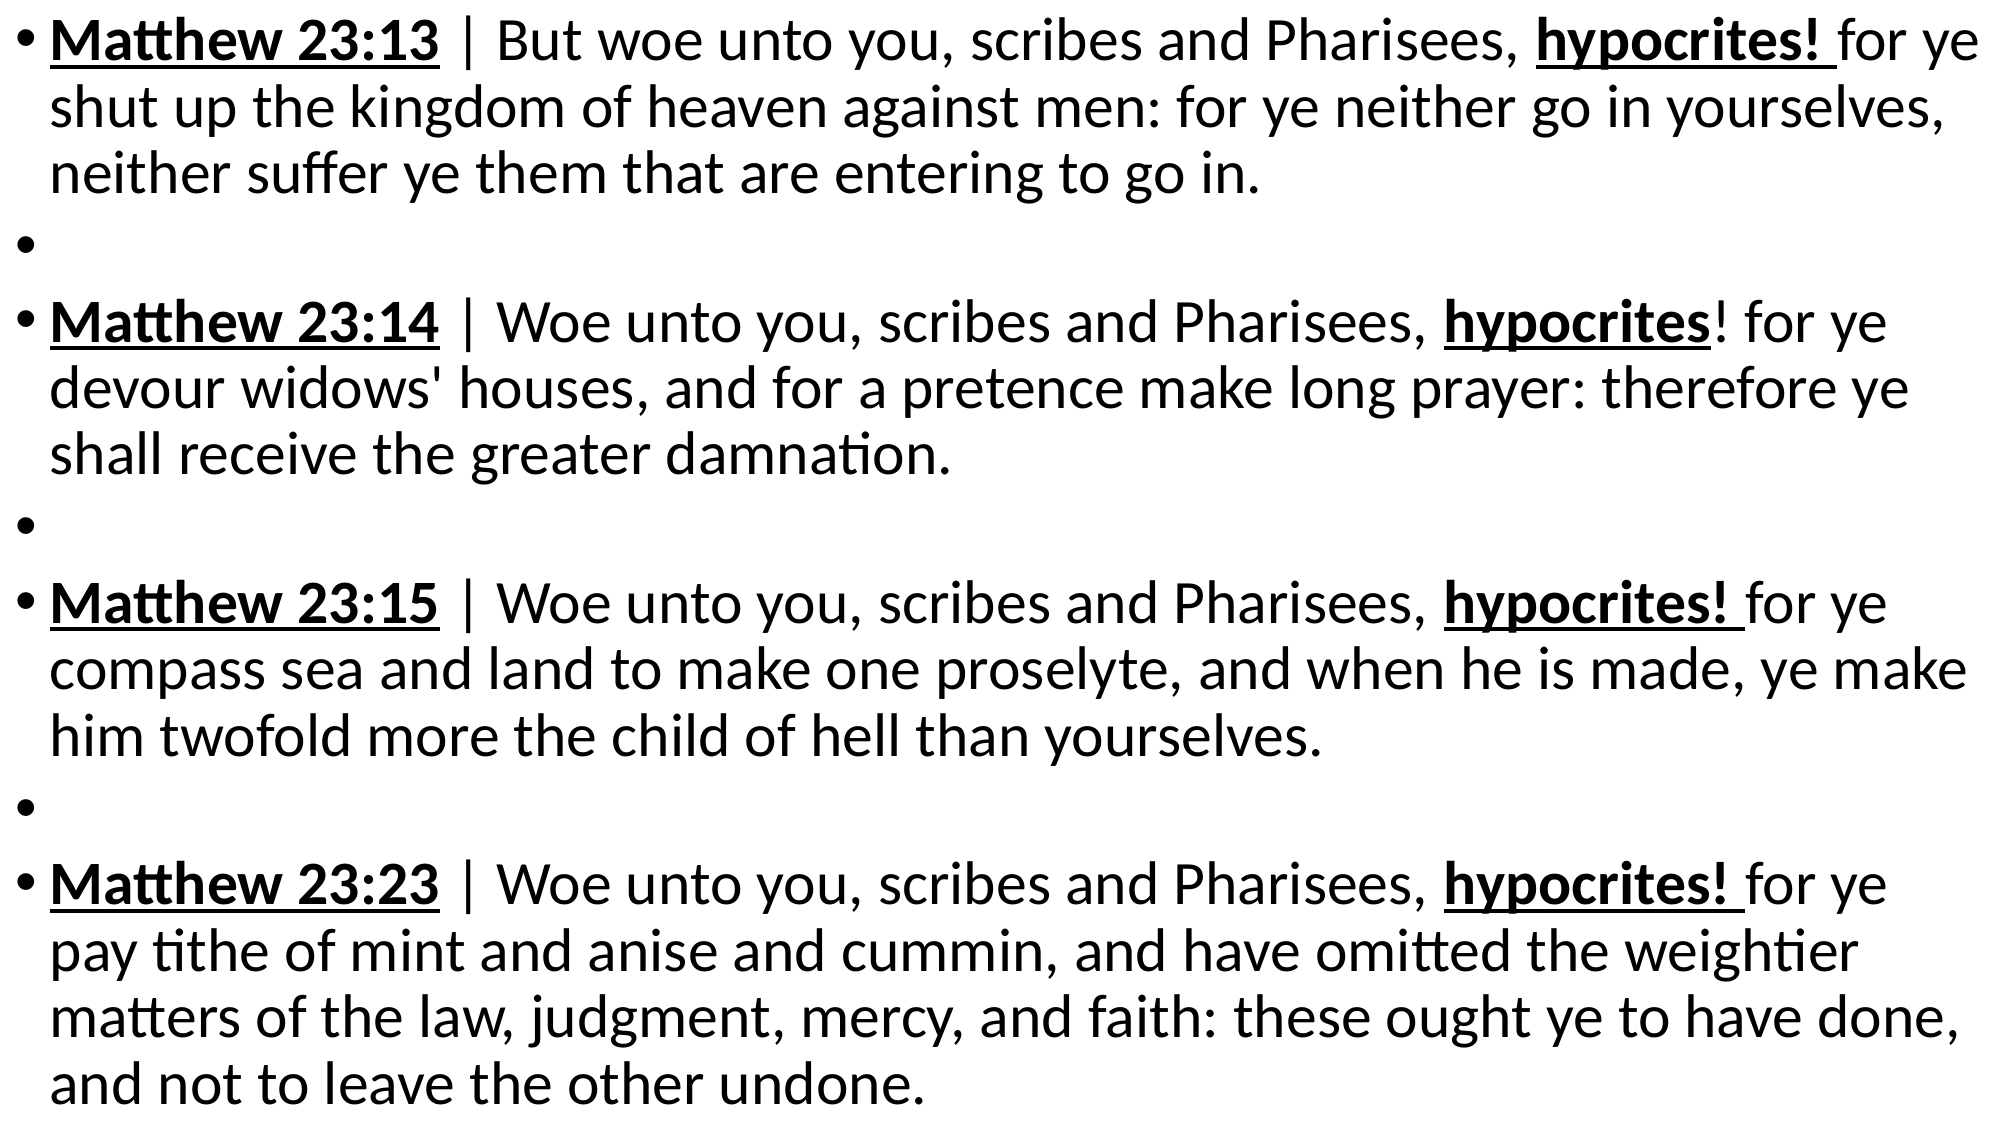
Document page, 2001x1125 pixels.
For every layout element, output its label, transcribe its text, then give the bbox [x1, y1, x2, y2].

list Matthew 23:13 | But woe unto you, scribes and Pharisees, hypocrites! for ye shut up the kingdom of heaven against men: for ye neither go in yourselves, neither suffer ye them that are entering to go in. Matthew 23:14 | Woe unto you, scribes and Pharisees, hypocrites! for ye devour widows' houses, and for a pretence make long prayer: therefore ye shall receive the greater damnation. Matthew 23:15 | Woe unto you, scribes and Pharisees, hypocrites! for ye compass sea and land to make one proselyte, and when he is made, ye make him twofold more the child of hell than yourselves. Matthew 23:23 | Woe unto you, scribes and Pharisees, hypocrites! for ye pay tithe of mint and anise and cummin, and have omitted the weightier matters of the law, judgment, mercy, and faith: these ought ye to have done, and not to leave the other undone. [0, 0, 2000, 1125]
